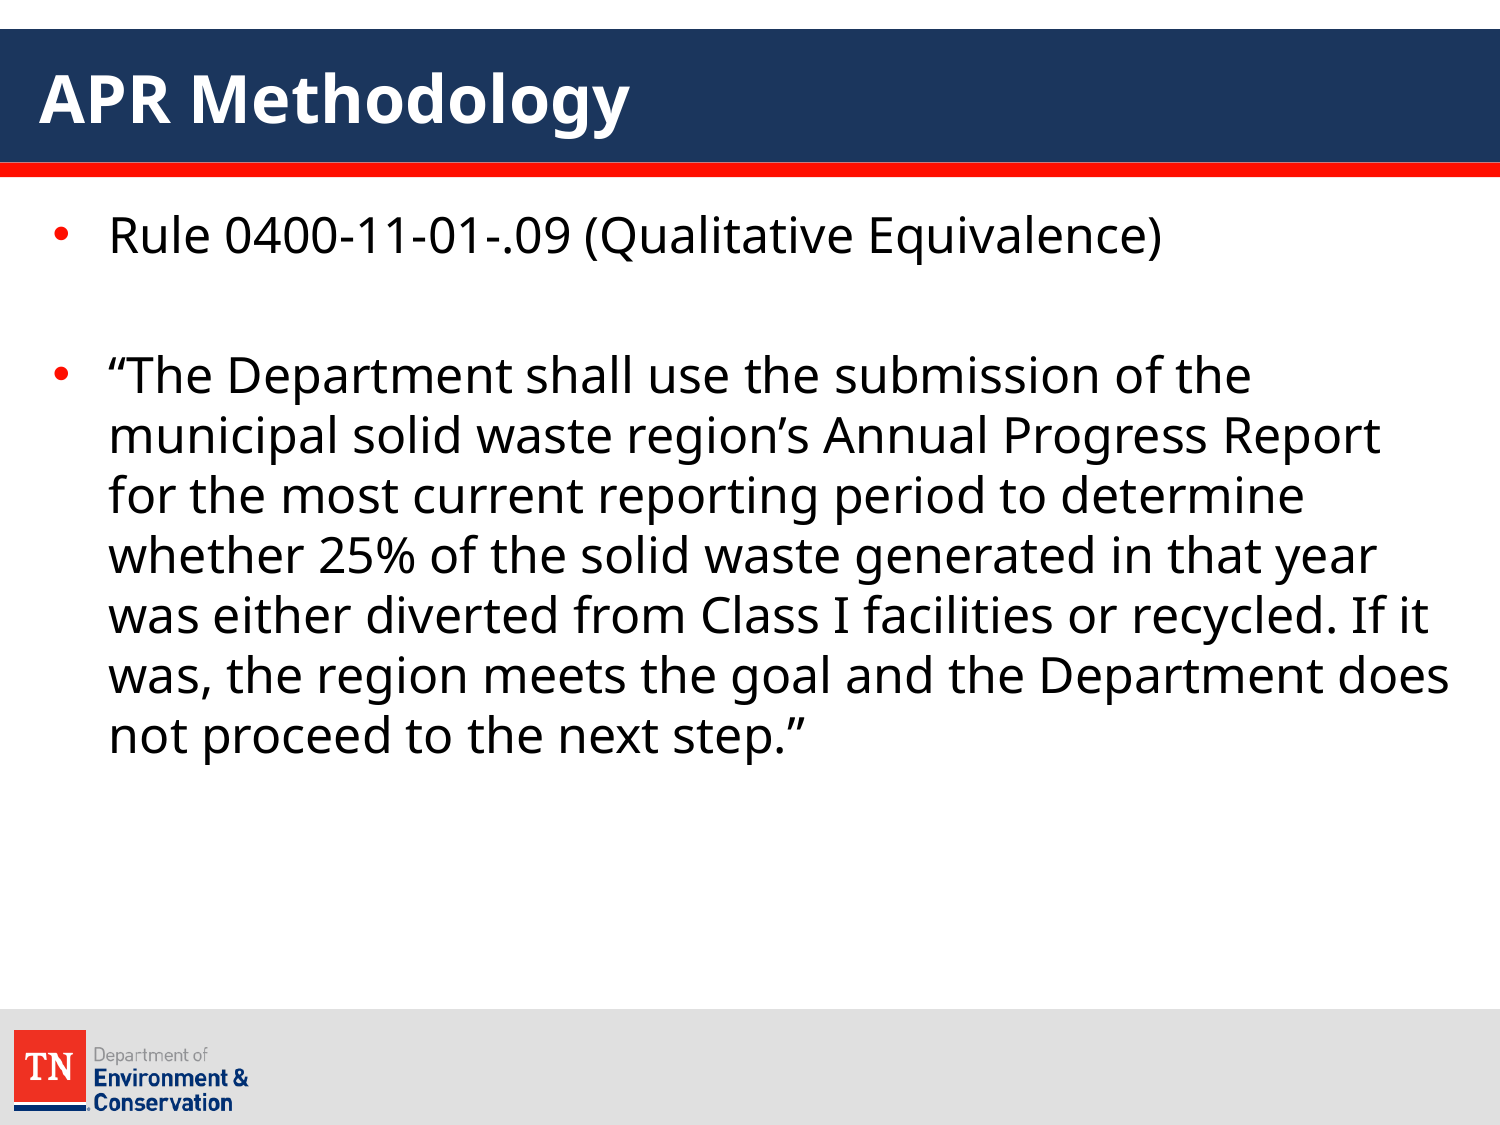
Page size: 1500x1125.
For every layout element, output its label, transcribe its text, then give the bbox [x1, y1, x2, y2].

title APR Methodology [24, 29, 1475, 165]
list Rule 0400-11-01-.09 (Qualitative Equivalence) “The Department shall use the submission of the municipal solid waste region’s Annual Progress Report for the most current reporting period to determine whether 25% of the solid waste generated in that year was either diverted from Class I facilities or recycled. If it was, the region meets the goal and the Department does not proceed to the next step.” [37, 195, 1475, 1010]
